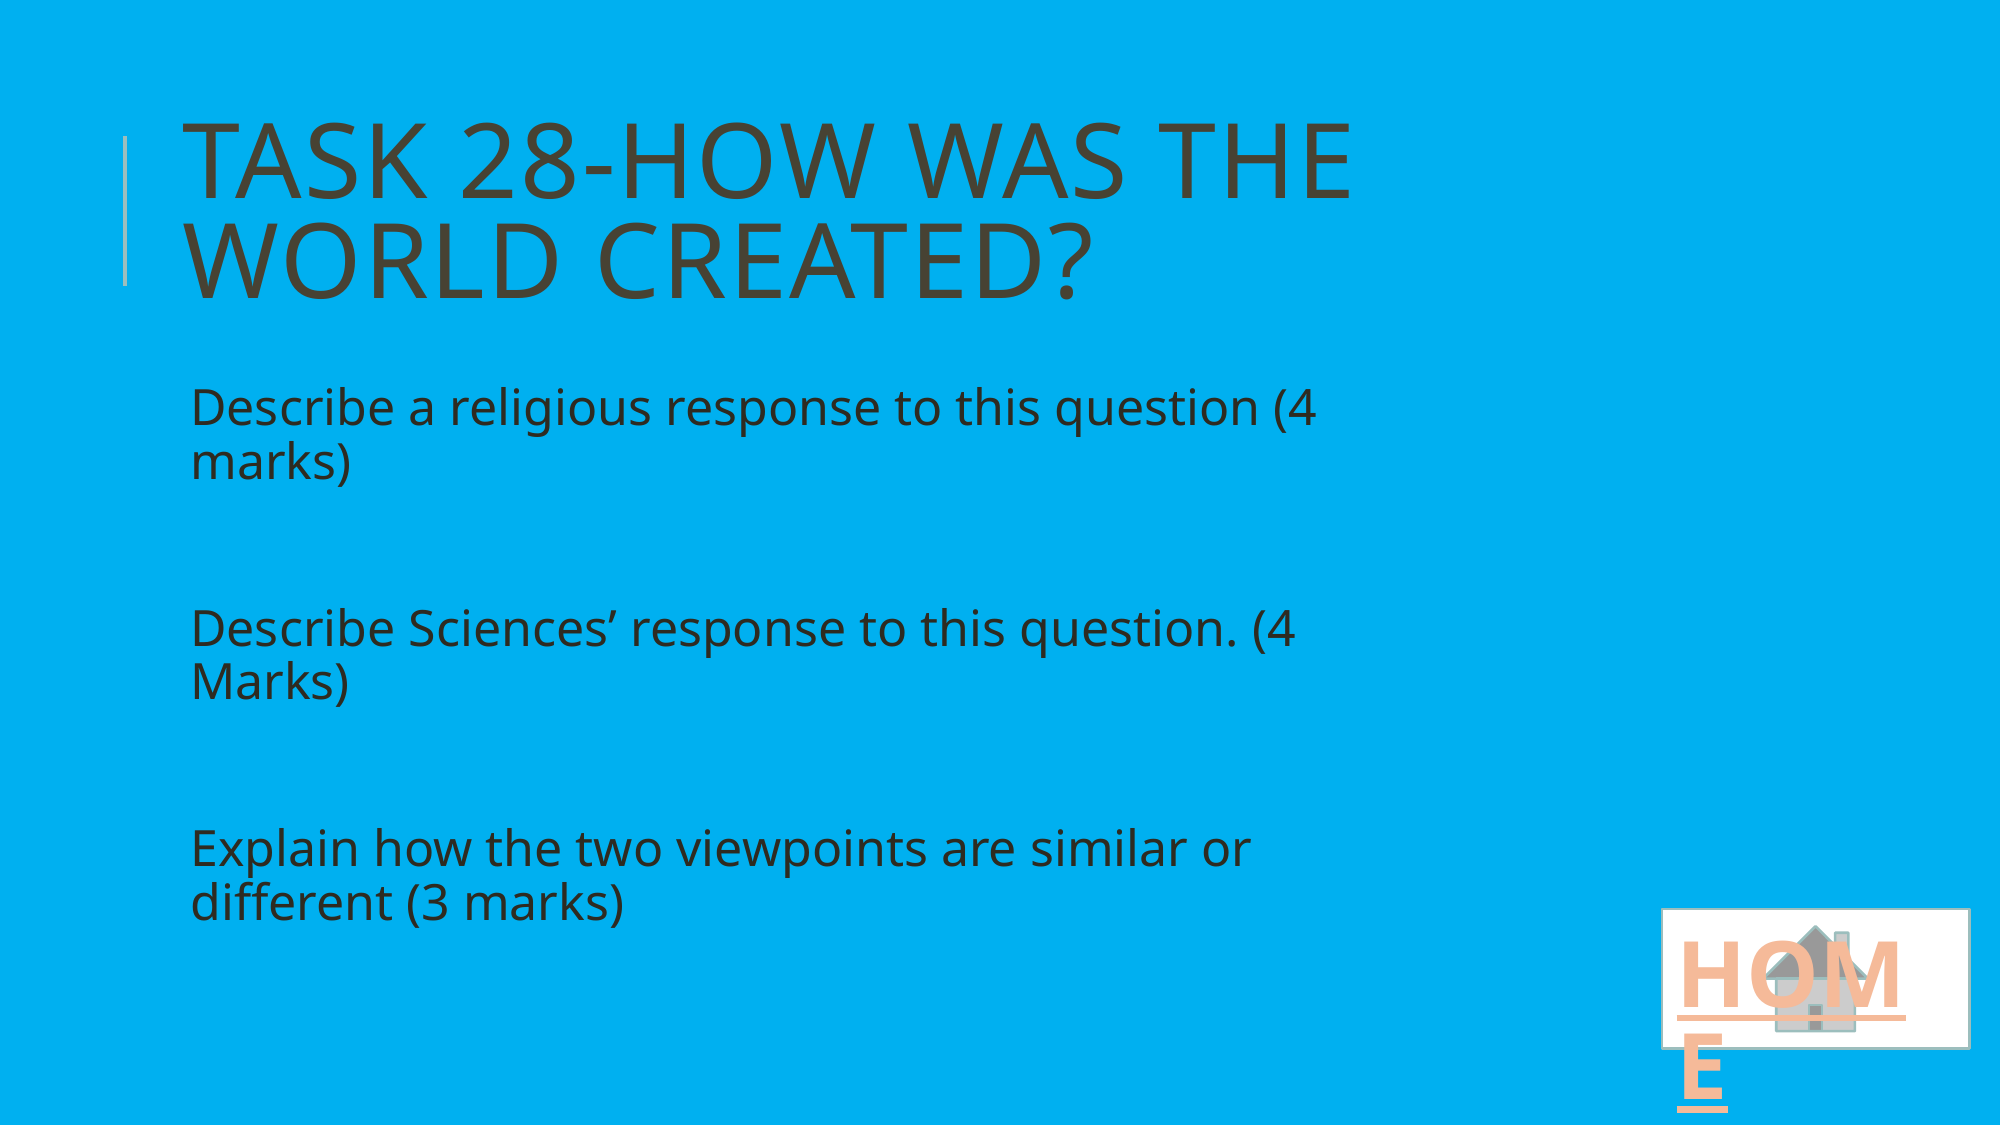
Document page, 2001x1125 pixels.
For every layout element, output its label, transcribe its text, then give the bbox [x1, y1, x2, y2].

list Describe a religious response to this question (4 marks) Describe Sciences’ response to this question. (4 Marks) Explain how the two viewpoints are similar or different (3 marks) [168, 375, 1341, 1035]
title Task 28-How was the world created? [168, 96, 1763, 342]
